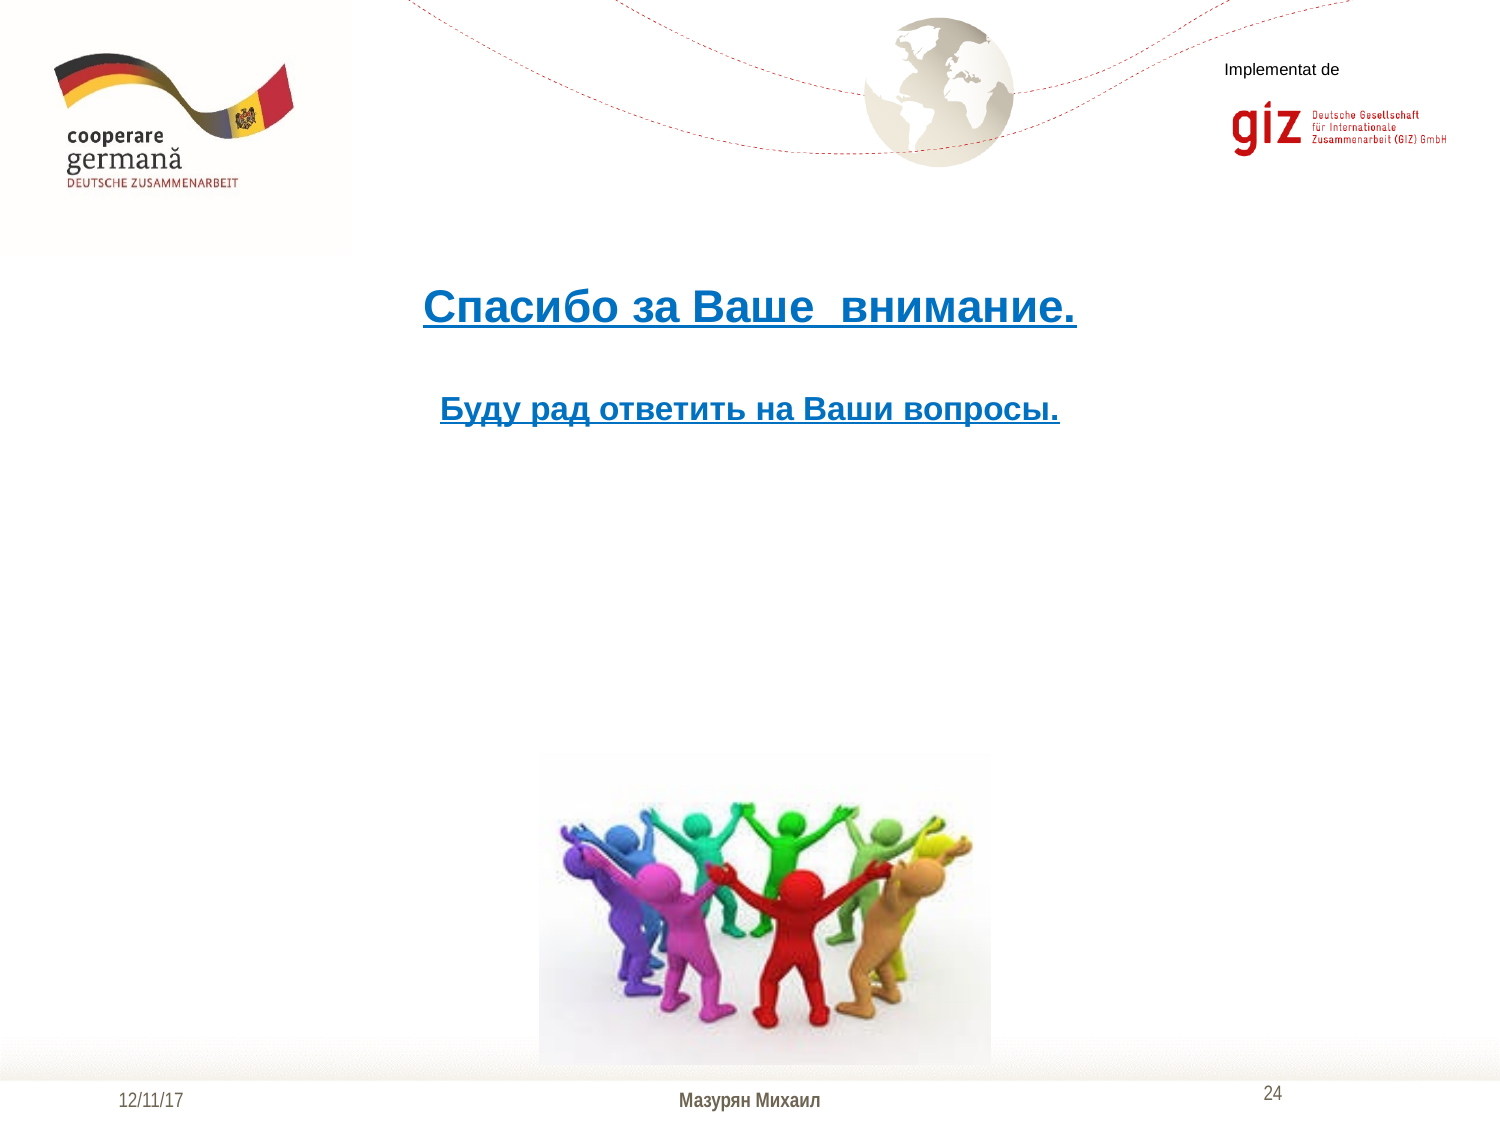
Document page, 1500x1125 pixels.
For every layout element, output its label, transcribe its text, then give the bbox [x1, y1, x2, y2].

text_box 12/11/17 [111, 1079, 324, 1118]
text_box Implementat de [1216, 51, 1392, 85]
title Спасибо за Ваше внимание. Буду рад ответить на Ваши вопросы. [112, 276, 1388, 598]
picture [0, 753, 1500, 1081]
text_box Мазурян Михаил [469, 1079, 1031, 1118]
picture [0, 0, 1500, 255]
text_box 24 [1263, 1079, 1416, 1103]
